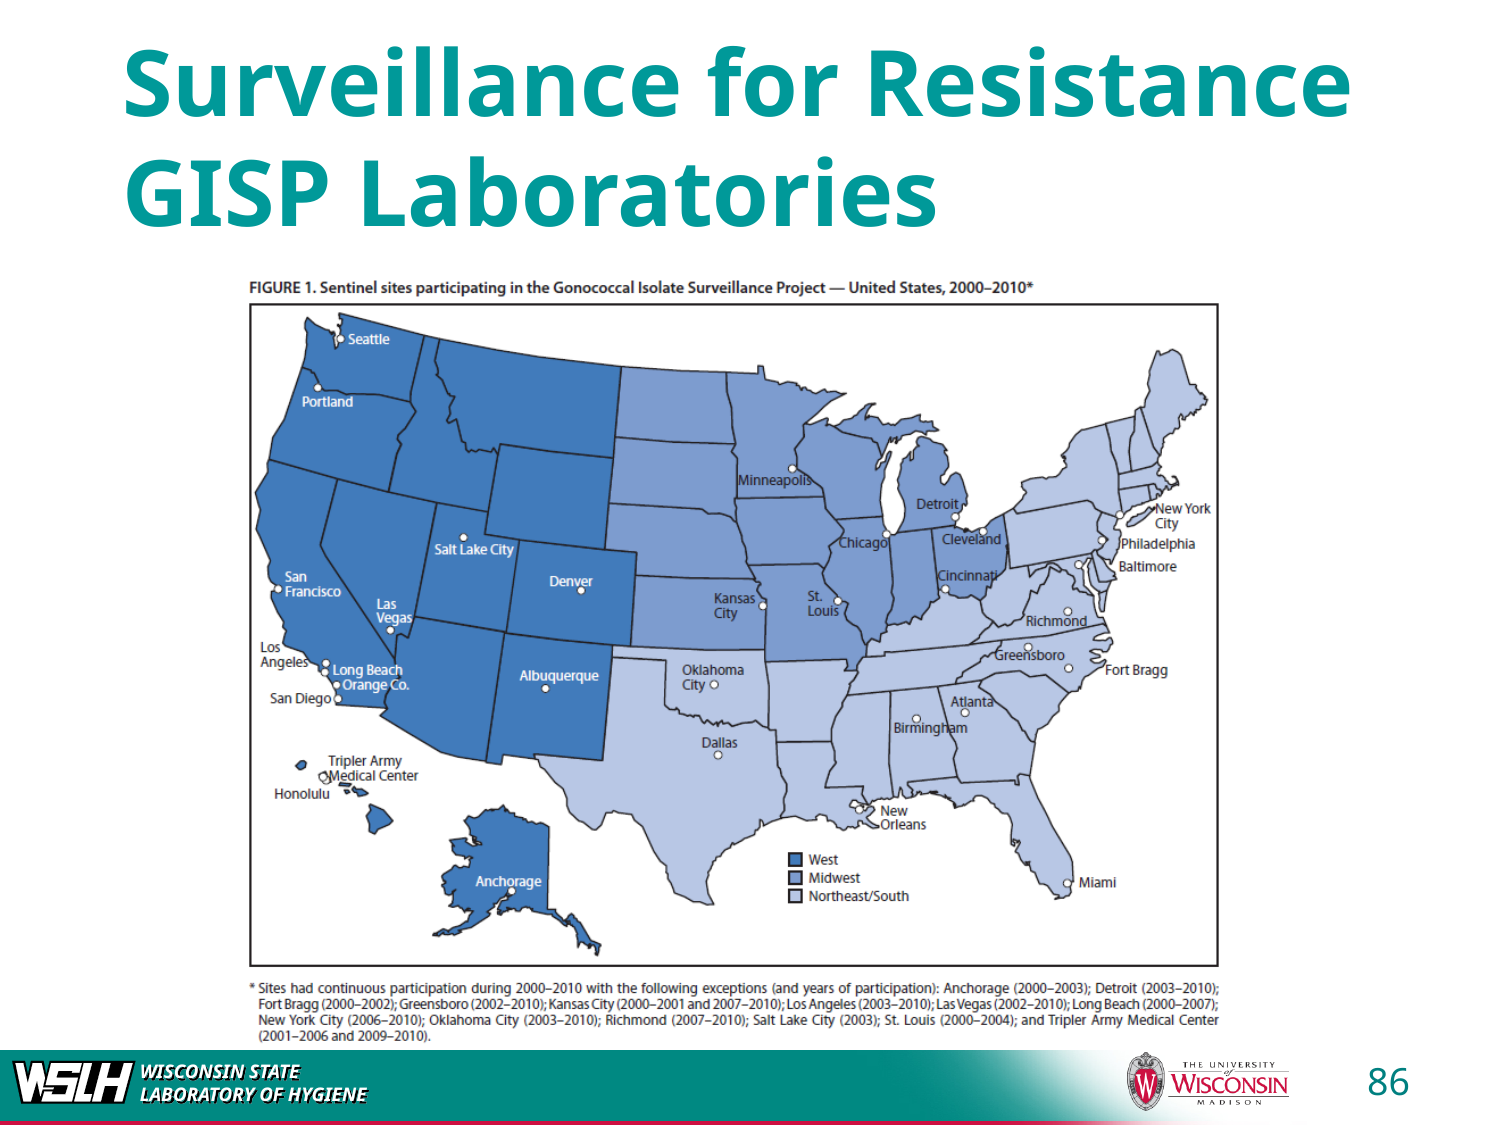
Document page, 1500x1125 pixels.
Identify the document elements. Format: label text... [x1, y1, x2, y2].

title Surveillance for Resistance GISP Laboratories [107, 26, 1400, 244]
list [229, 258, 1255, 1051]
slide_number 86 [1074, 1049, 1426, 1103]
picture [0, 1050, 1307, 1125]
